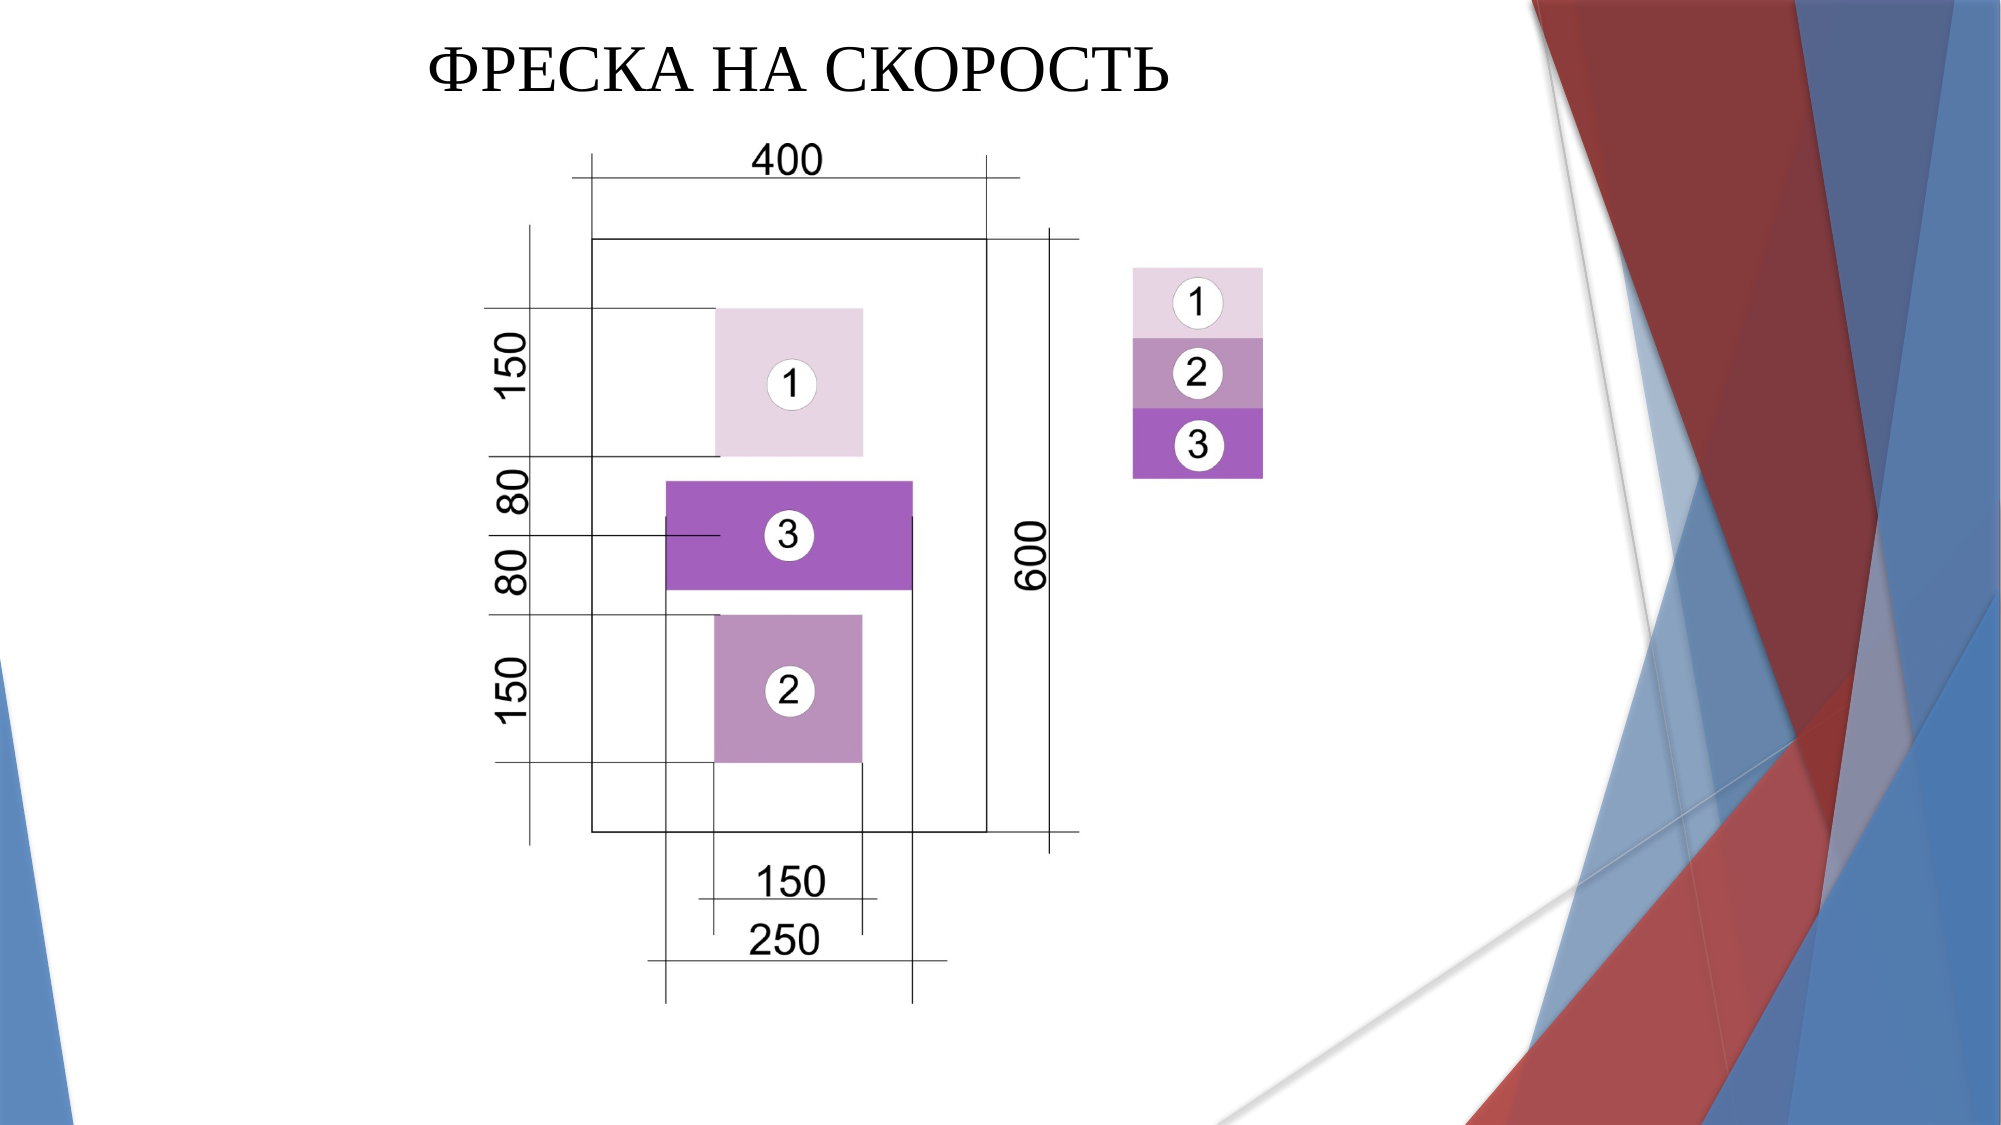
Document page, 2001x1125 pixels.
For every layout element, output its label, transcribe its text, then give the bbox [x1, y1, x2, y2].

text_box ФРЕСКА НА СКОРОСТЬ [46, 138, 1553, 232]
picture [483, 143, 1264, 1004]
